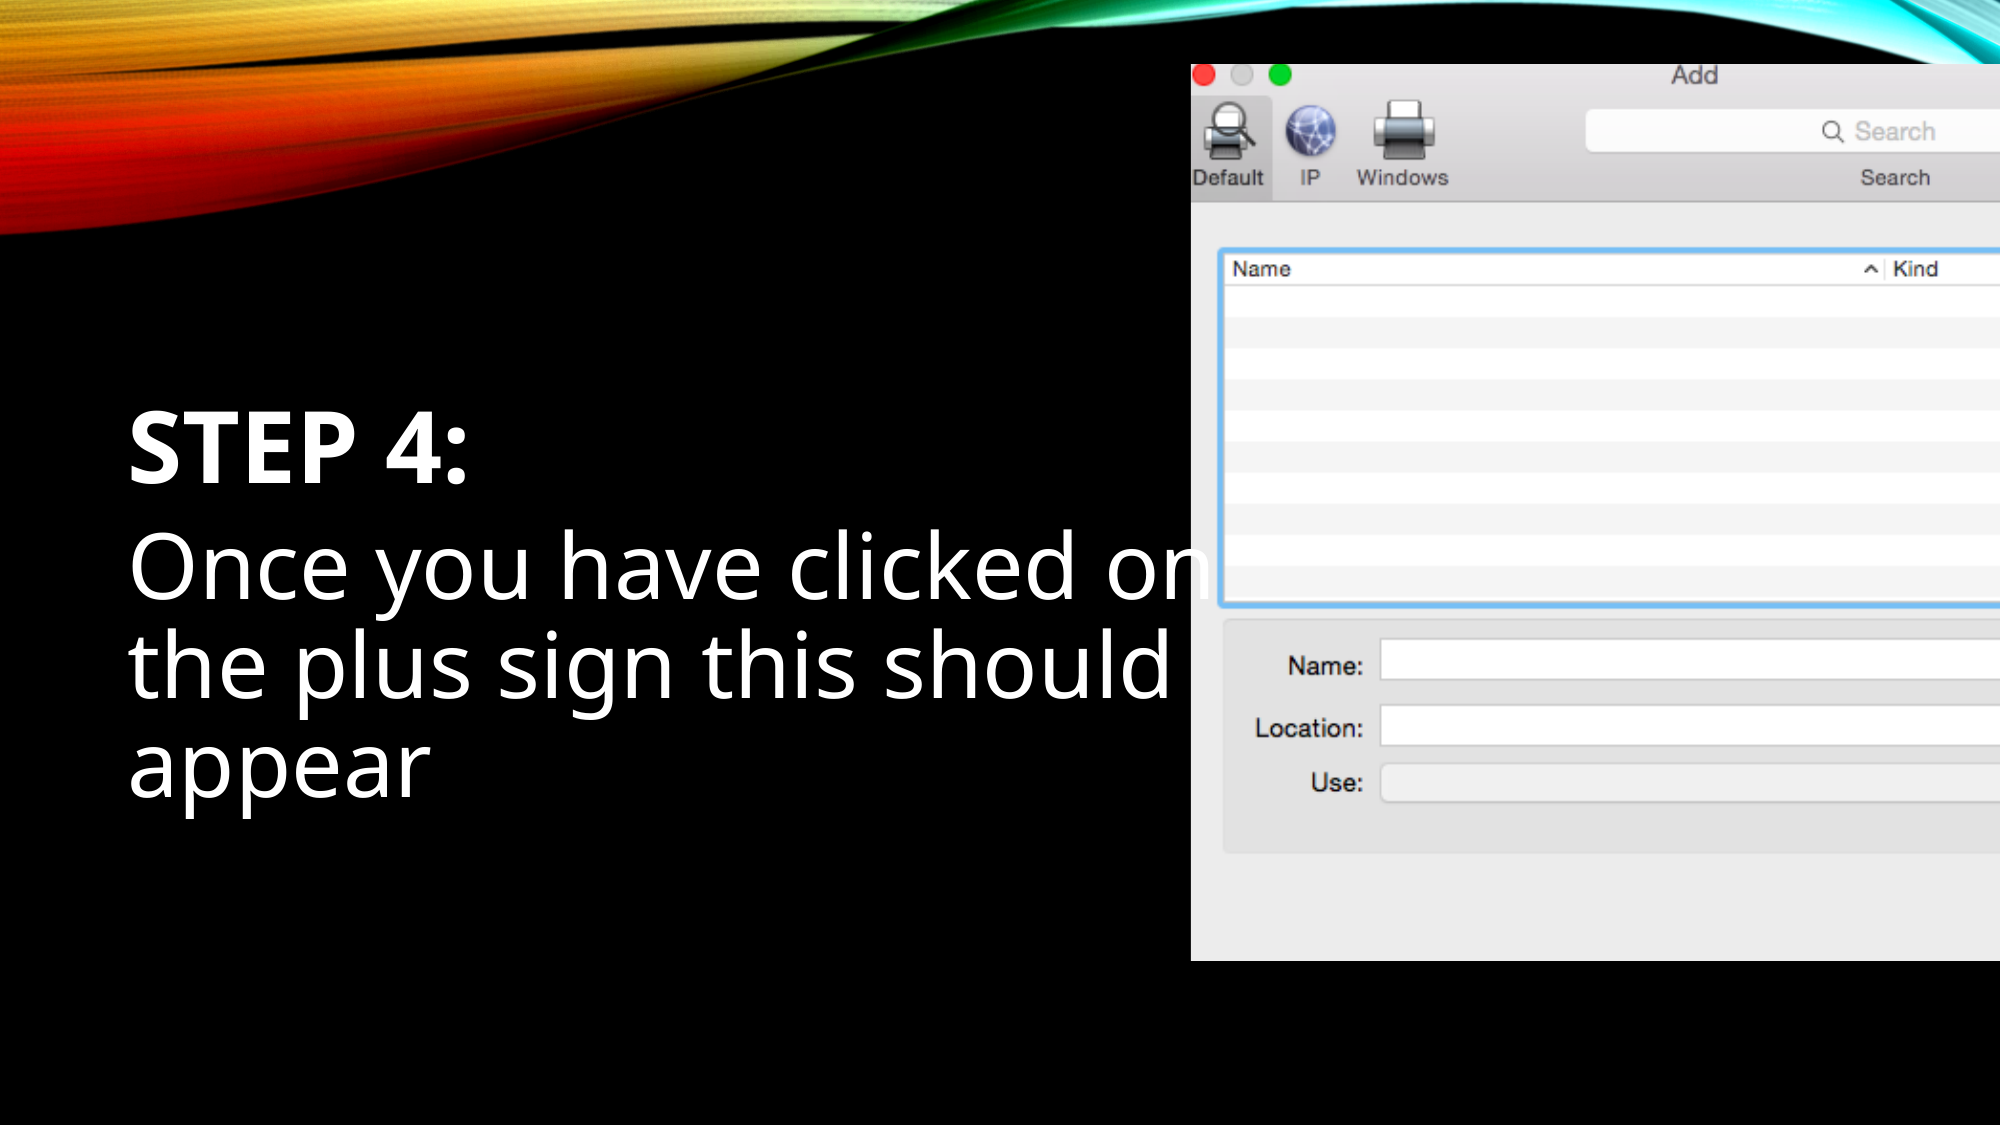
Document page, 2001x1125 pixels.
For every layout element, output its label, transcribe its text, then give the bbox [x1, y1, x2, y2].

picture [0, 0, 2000, 962]
list Once you have clicked on the plus sign this should appear [112, 512, 1240, 1021]
title Step 4: [112, 249, 1190, 512]
